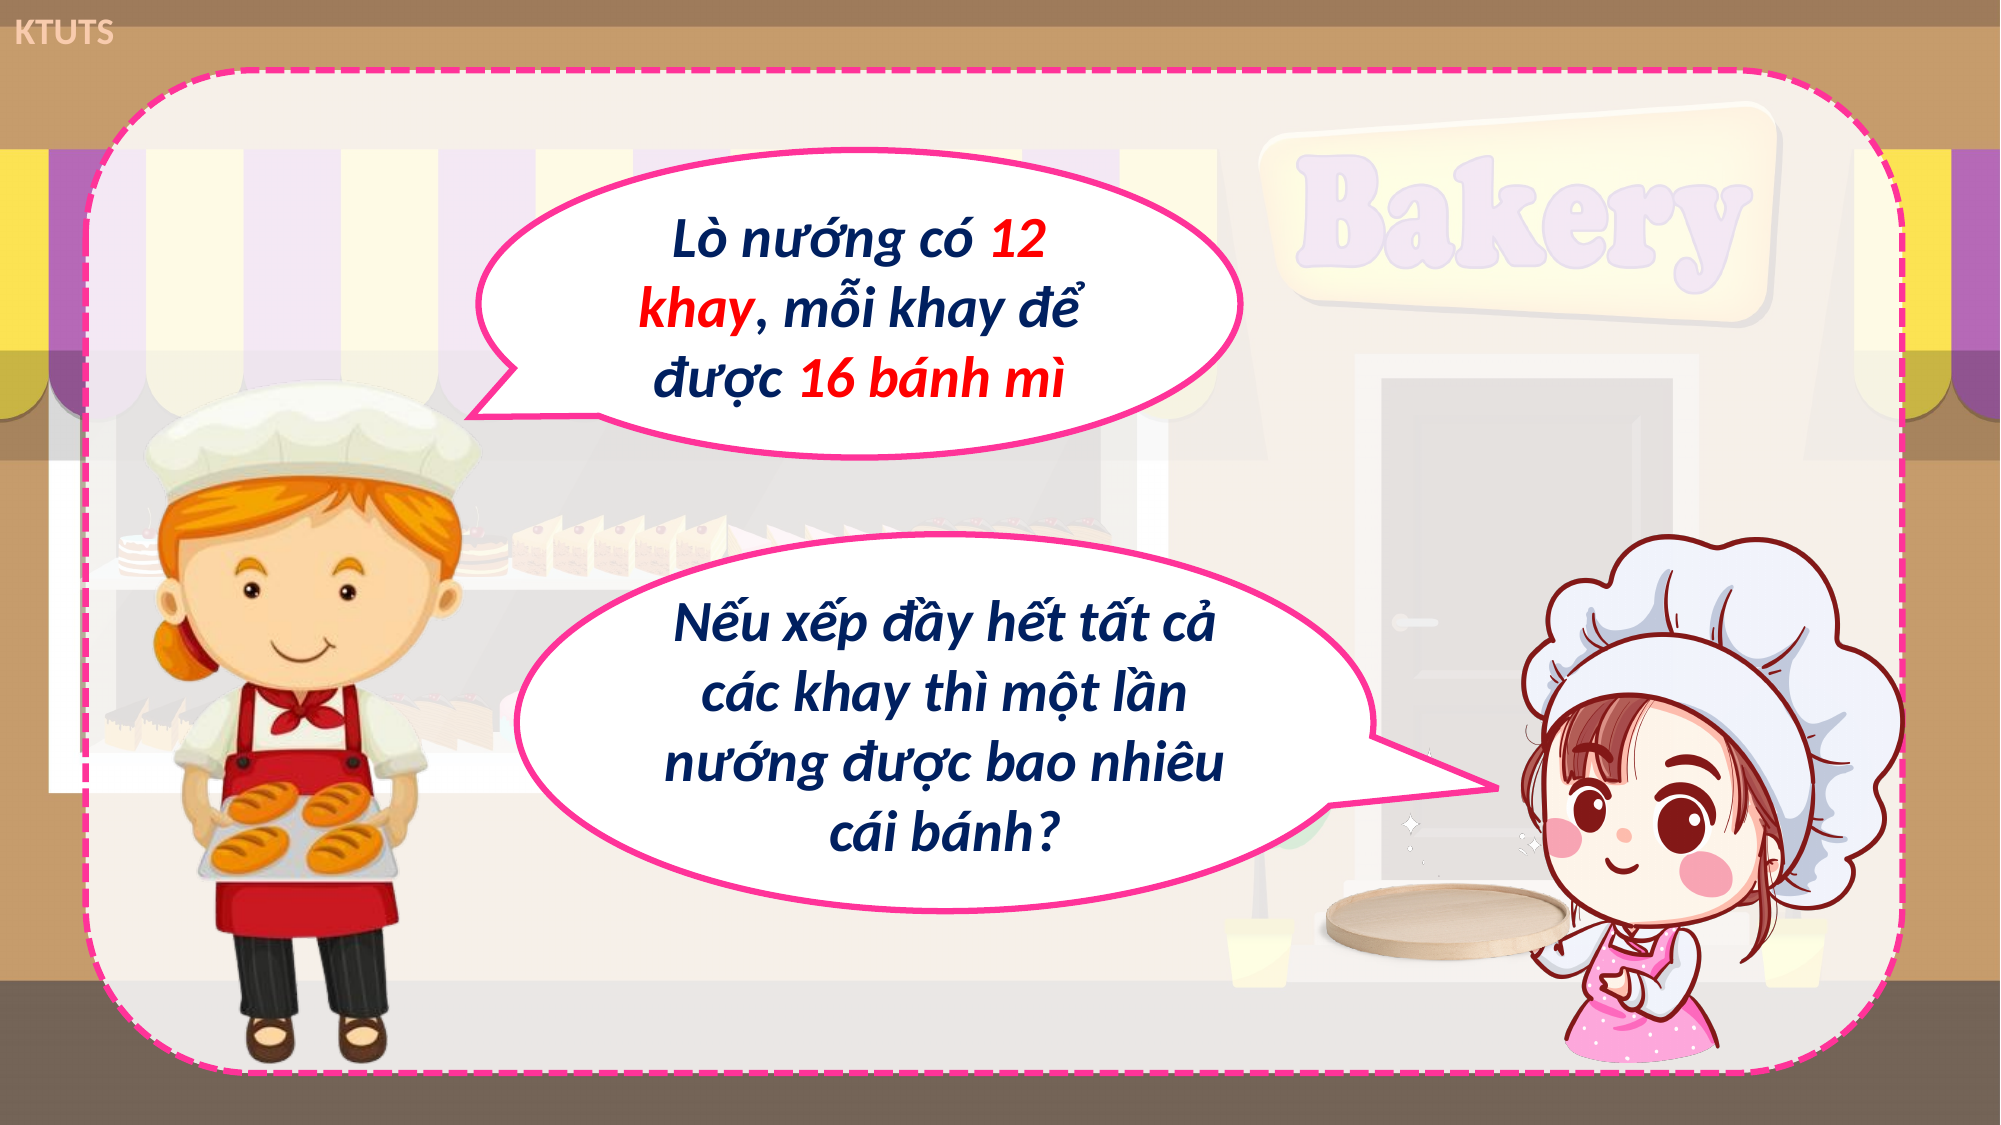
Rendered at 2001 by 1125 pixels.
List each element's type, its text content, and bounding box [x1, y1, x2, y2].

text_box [1312, 534, 1905, 1064]
text_box Nếu xếp đầy hết tất cả các khay thì một lần nướng được bao nhiêu cái bánh? [515, 533, 1312, 913]
text_box Lò nướng có 12 khay, mỗi khay để được 16 bánh mì [477, 148, 1242, 459]
picture [0, 0, 2000, 1125]
